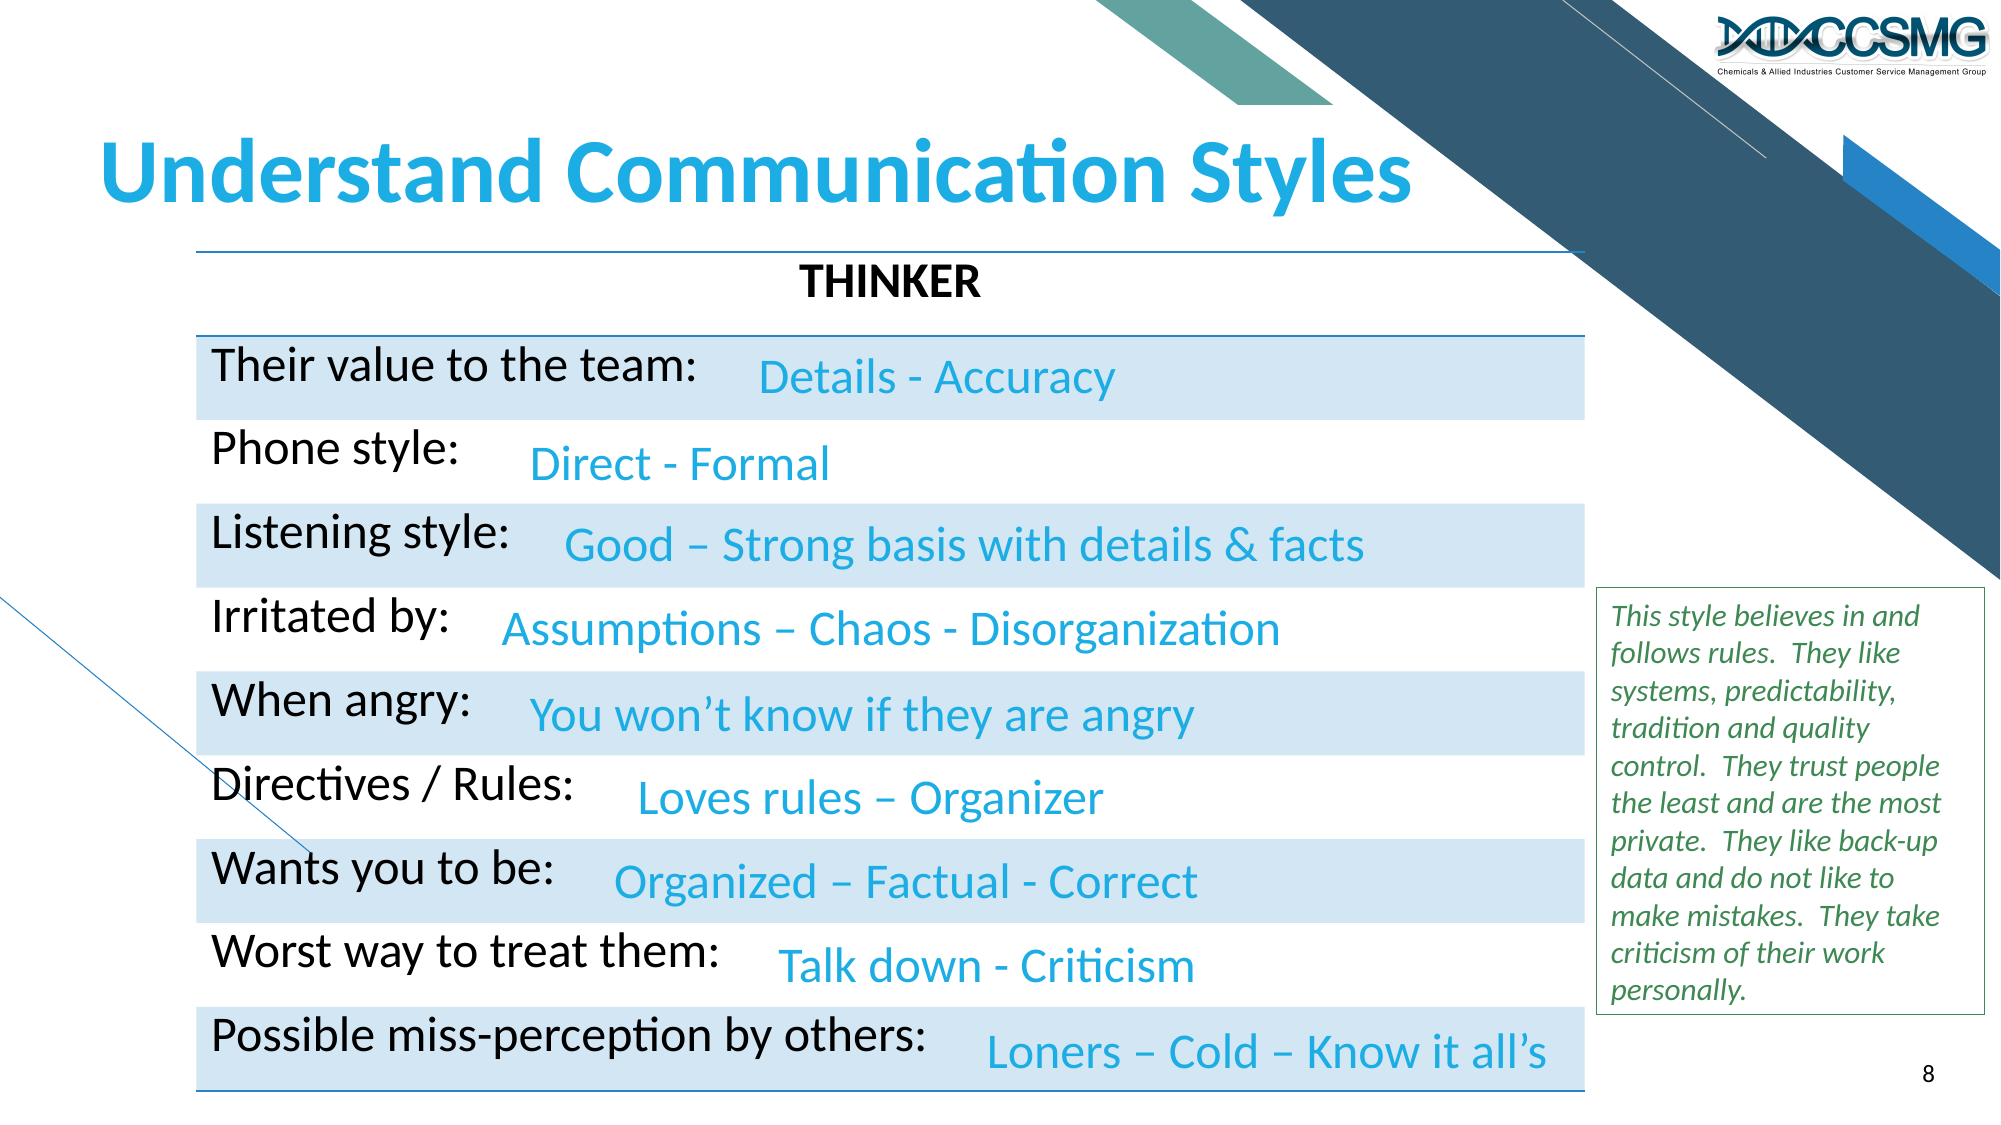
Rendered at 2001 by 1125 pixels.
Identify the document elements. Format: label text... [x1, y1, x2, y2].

table_cell Wants you to be: [196, 839, 1585, 923]
text_box You won’t know if they are angry [515, 674, 1214, 749]
text_box Loners – Cold – Know it all’s [972, 1011, 1671, 1087]
table_cell Their value to the team: [196, 337, 1585, 420]
text_box This style believes in and follows rules. They like systems, predictability, tradition and quality control. They trust people the least and are the most private. They like back-up data and do not like to make mistakes. They take criticism of their work personally. [1596, 587, 1985, 1015]
title Understand Communication Styles [85, 34, 1453, 223]
text_box Loves rules – Organizer [622, 757, 1322, 832]
table_cell Worst way to treat them: [196, 923, 1585, 1007]
table_cell Possible miss-perception by others: [196, 1007, 1585, 1090]
text_box Talk down - Criticism [763, 925, 1513, 1001]
table_cell When angry: [196, 671, 1585, 755]
table_header THINKER [196, 253, 1585, 335]
text_box Good – Strong basis with details & facts [549, 504, 1513, 579]
text_box Assumptions – Chaos - Disorganization [486, 587, 1340, 663]
table_cell Phone style: [196, 420, 1585, 504]
text_box Organized – Factual - Correct [599, 841, 1322, 917]
slide_number 8 [1828, 1042, 1950, 1103]
text_box Direct - Formal [515, 422, 1214, 498]
table_cell Irritated by: [196, 588, 1585, 671]
text_box Details - Accuracy [743, 336, 1443, 412]
table_cell Listening style: [196, 504, 1585, 588]
picture [1707, 10, 2000, 85]
table_cell Directives / Rules: [196, 755, 1585, 839]
